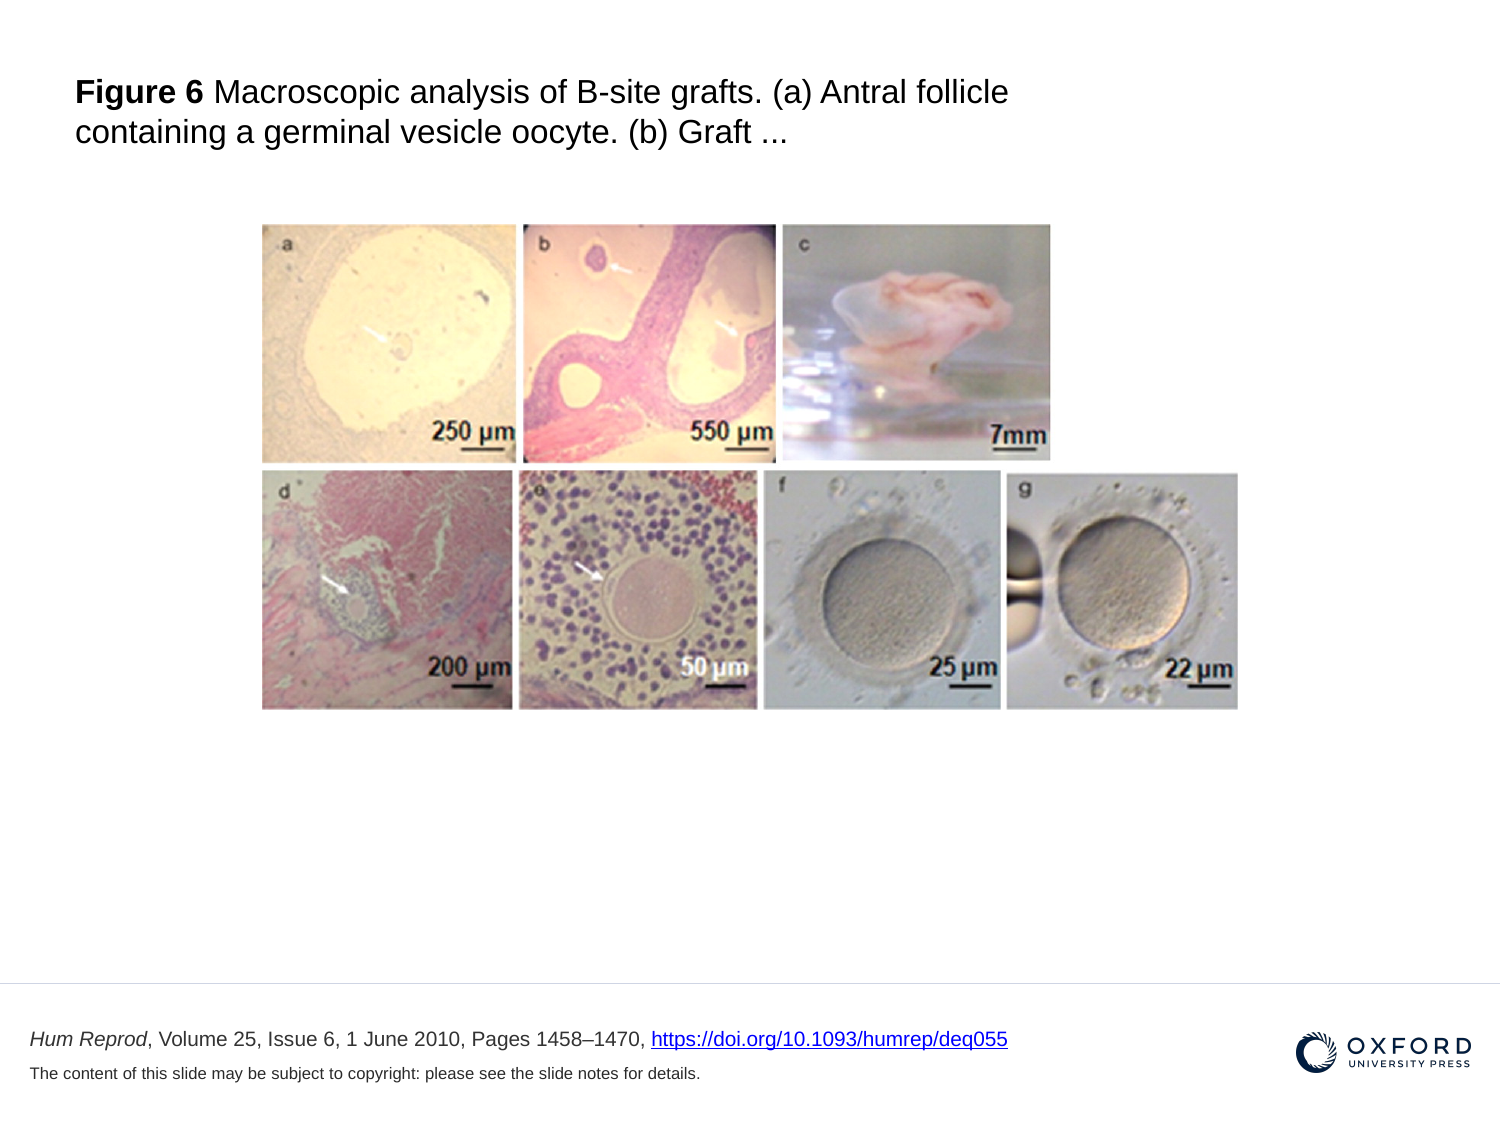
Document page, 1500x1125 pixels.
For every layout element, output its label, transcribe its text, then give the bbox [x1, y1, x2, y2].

footer Hum Reprod, Volume 25, Issue 6, 1 June 2010, Pages 1458–1470, https://doi.org/10.1093/humrep/deq055 The content of this slide may be subject to copyright: please see the slide notes for details. [0, 983, 1260, 1125]
title Figure 6 Macroscopic analysis of B-site grafts. (a) Antral follicle containing a germinal vesicle oocyte. (b) Graft ... [75, 69, 1078, 171]
picture [1296, 1032, 1471, 1073]
picture [262, 224, 1238, 710]
